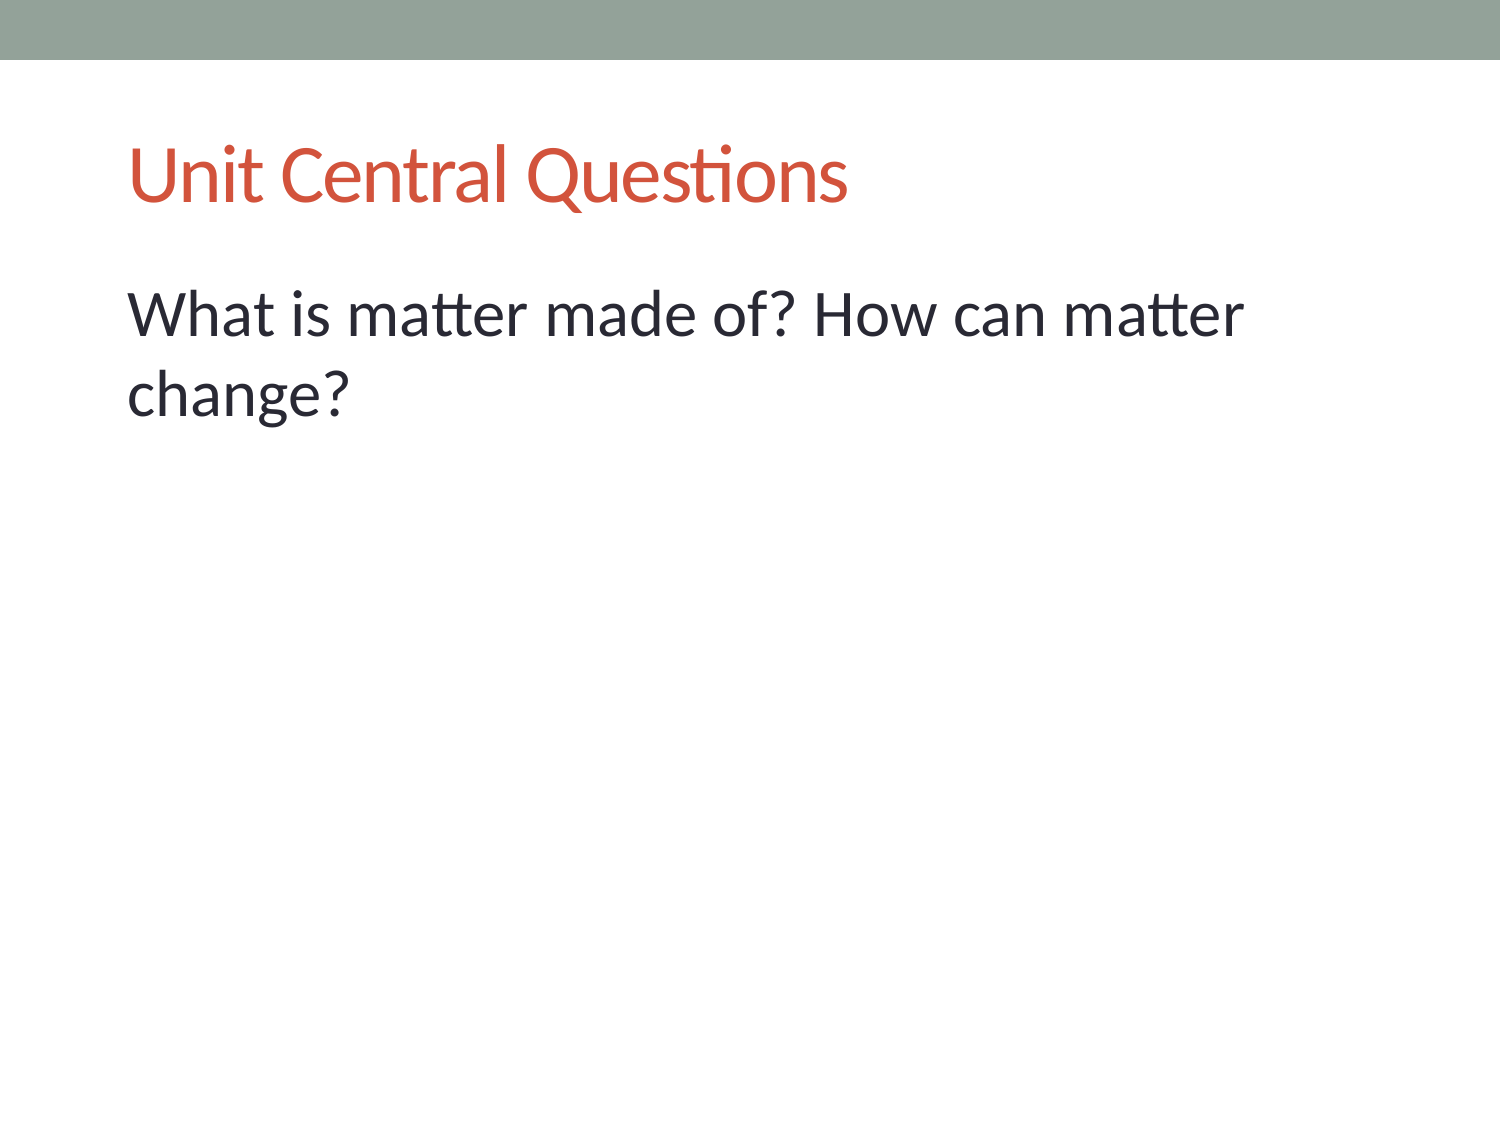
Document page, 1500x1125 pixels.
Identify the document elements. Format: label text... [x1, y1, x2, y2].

list What is matter made of? How can matter change? [112, 262, 1425, 1063]
title Unit Central Questions [112, 87, 1425, 250]
